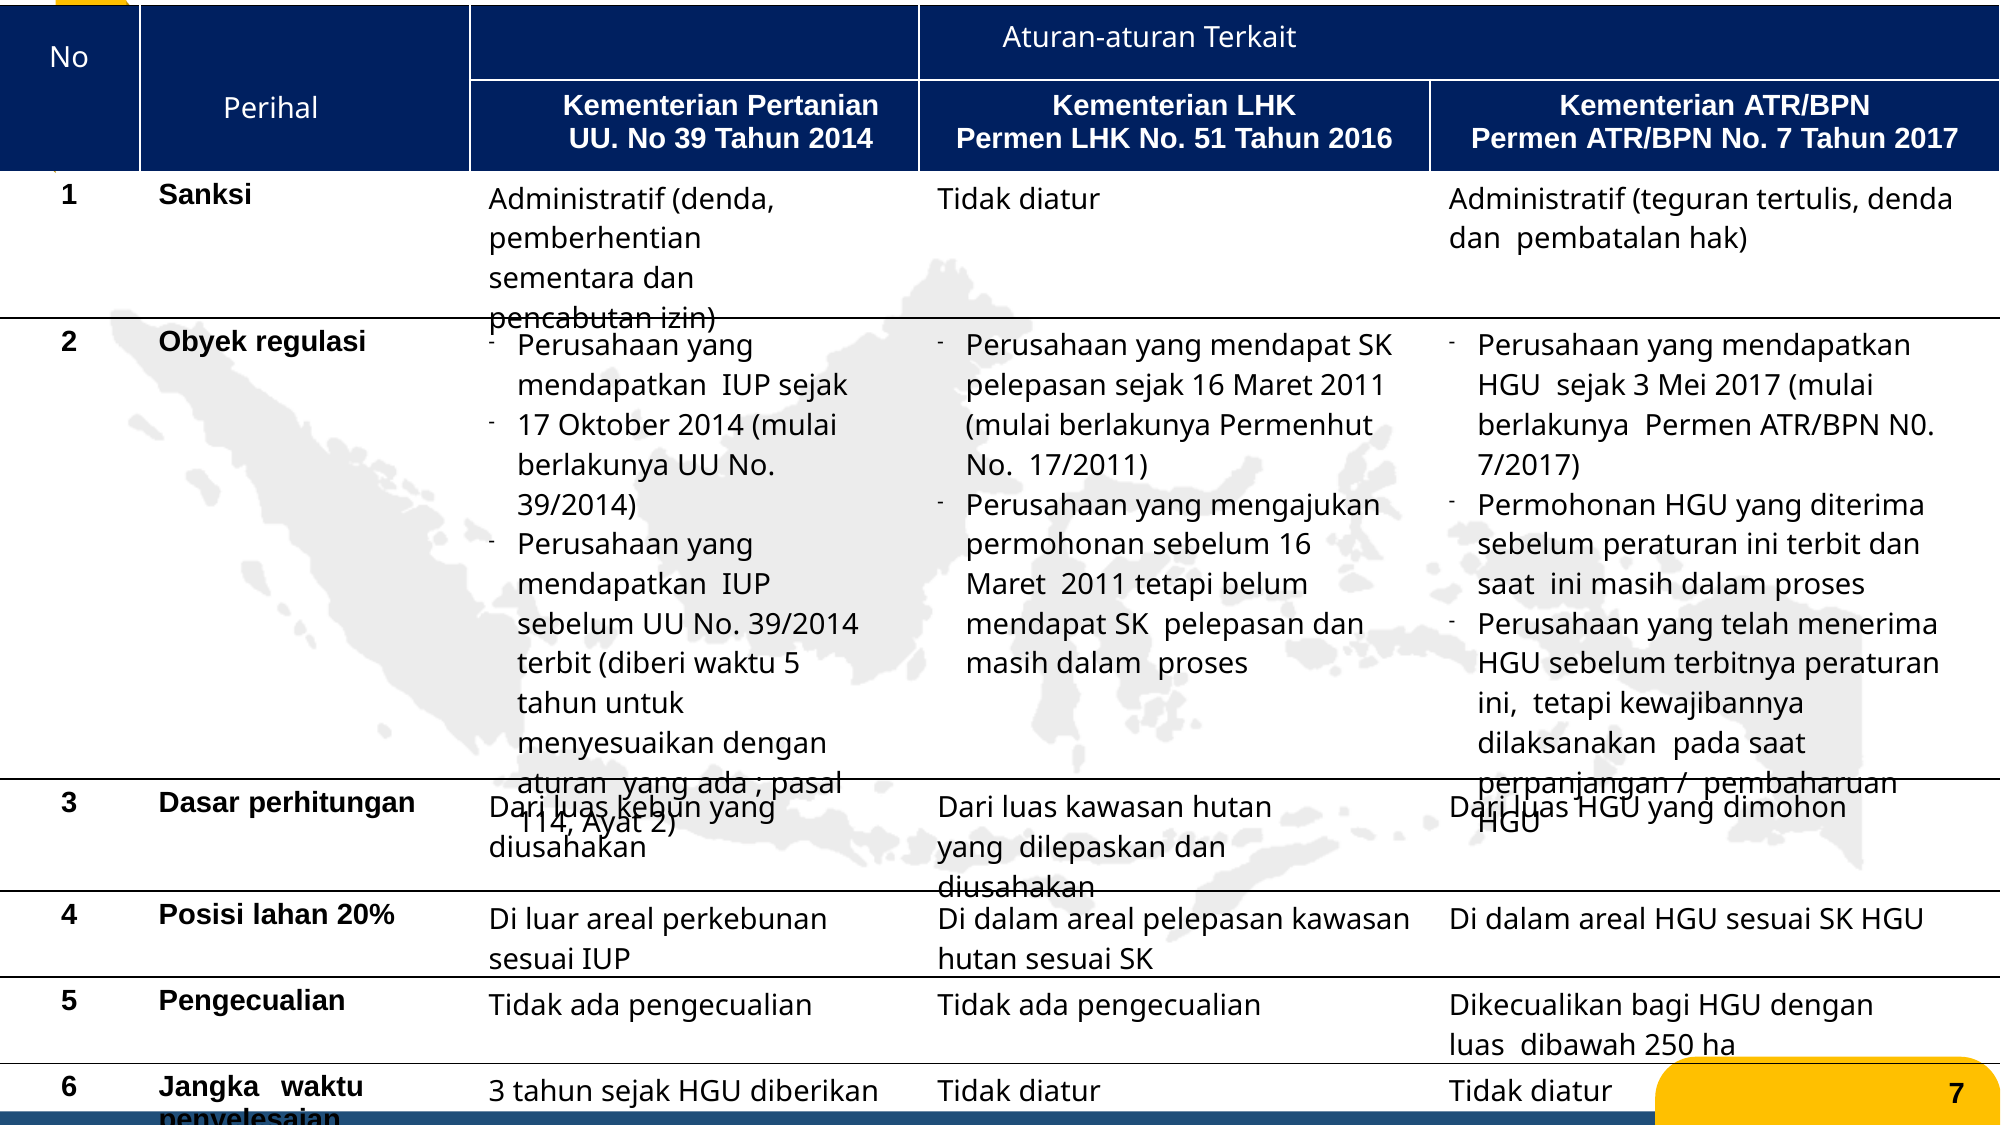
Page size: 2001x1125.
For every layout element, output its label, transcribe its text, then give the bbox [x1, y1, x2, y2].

table_cell 3 tahun sejak HGU diberikan [470, 1064, 919, 1125]
table_cell 3 [0, 780, 140, 890]
table_cell Di luar areal perkebunan sesuai IUP [470, 892, 919, 976]
table_cell Dari luas HGU yang dimohon [1430, 780, 2000, 890]
table_cell Dikecualikan bagi HGU dengan luas dibawah 250 ha [1430, 978, 2000, 1063]
table_cell Perusahaan yang mendapatkan IUP sejak 17 Oktober 2014 (mulai berlakunya UU No. 39/2014) Perusahaan yang mendapatkan IUP sebelum UU No. 39/2014 terbit (diberi waktu 5 tahun untuk menyesuaikan dengan aturan yang ada ; pasal 114, Ayat 2) [470, 319, 919, 778]
table_cell 5 [0, 978, 140, 1063]
table_cell Obyek regulasi [140, 319, 470, 778]
table_header Aturan-aturan Terkait [920, 6, 1430, 79]
table_cell Di dalam areal HGU sesuai SK HGU [1430, 892, 2000, 976]
table_cell Dasar perhitungan [140, 780, 470, 890]
table_cell Administratif (denda, pemberhentian sementara dan pencabutan izin) [470, 172, 919, 317]
table_cell Jangka waktu penyelesaian kewajiban [140, 1064, 470, 1125]
table_cell Posisi lahan 20% [140, 892, 470, 976]
table_cell Dari luas kebun yang diusahakan [470, 780, 919, 890]
table_cell 2 [0, 319, 140, 778]
table_cell Perihal [141, 80, 469, 171]
table_cell Tidak diatur [1430, 1064, 2000, 1125]
table_cell Tidak diatur [919, 1064, 1430, 1125]
table_header No [0, 6, 139, 171]
table_cell 1 [0, 171, 140, 317]
table_cell Tidak ada pengecualian [919, 978, 1430, 1063]
table_cell 6 [0, 1064, 140, 1125]
table_cell Perusahaan yang mendapatkan HGU sejak 3 Mei 2017 (mulai berlakunya Permen ATR/BPN N0. 7/2017) Permohonan HGU yang diterima sebelum peraturan ini terbit dan saat ini masih dalam proses Perusahaan yang telah menerima HGU sebelum terbitnya peraturan ini, tetapi kewajibannya dilaksanakan pada saat perpanjangan / pembaharuan HGU [1430, 319, 2000, 778]
table_cell Dari luas kawasan hutan yang dilepaskan dan diusahakan [919, 780, 1430, 890]
table_cell Tidak diatur [919, 172, 1430, 317]
table_header [471, 6, 918, 79]
table_cell Kementerian ATR/BPN Permen ATR/BPN No. 7 Tahun 2017 [1431, 81, 1999, 171]
table_cell Perusahaan yang mendapat SK pelepasan sejak 16 Maret 2011 (mulai berlakunya Permenhut No. 17/2011) Perusahaan yang mengajukan permohonan sebelum 16 Maret 2011 tetapi belum mendapat SK pelepasan dan masih dalam proses [919, 319, 1430, 778]
table_cell 4 [0, 892, 140, 976]
table_cell Kementerian LHK Permen LHK No. 51 Tahun 2016 [920, 81, 1429, 171]
table_cell Tidak ada pengecualian [470, 978, 919, 1063]
table_cell Di dalam areal pelepasan kawasan hutan sesuai SK [919, 892, 1430, 976]
table_header [1430, 6, 1999, 79]
table_cell Sanksi [140, 171, 470, 317]
table_header [141, 6, 469, 80]
table_cell Kementerian Pertanian UU. No 39 Tahun 2014 [471, 81, 918, 171]
table_cell Administratif (teguran tertulis, denda dan pembatalan hak) [1430, 172, 2000, 317]
title PENGATURAN PENYEDIAAN TORA BERSUMBER 20% AREAL PELEPASAN KAWASAN HUTAN UNTUK KEBUN MASYARAKAT [137, 0, 1863, 5]
table_cell Pengecualian [140, 978, 470, 1063]
